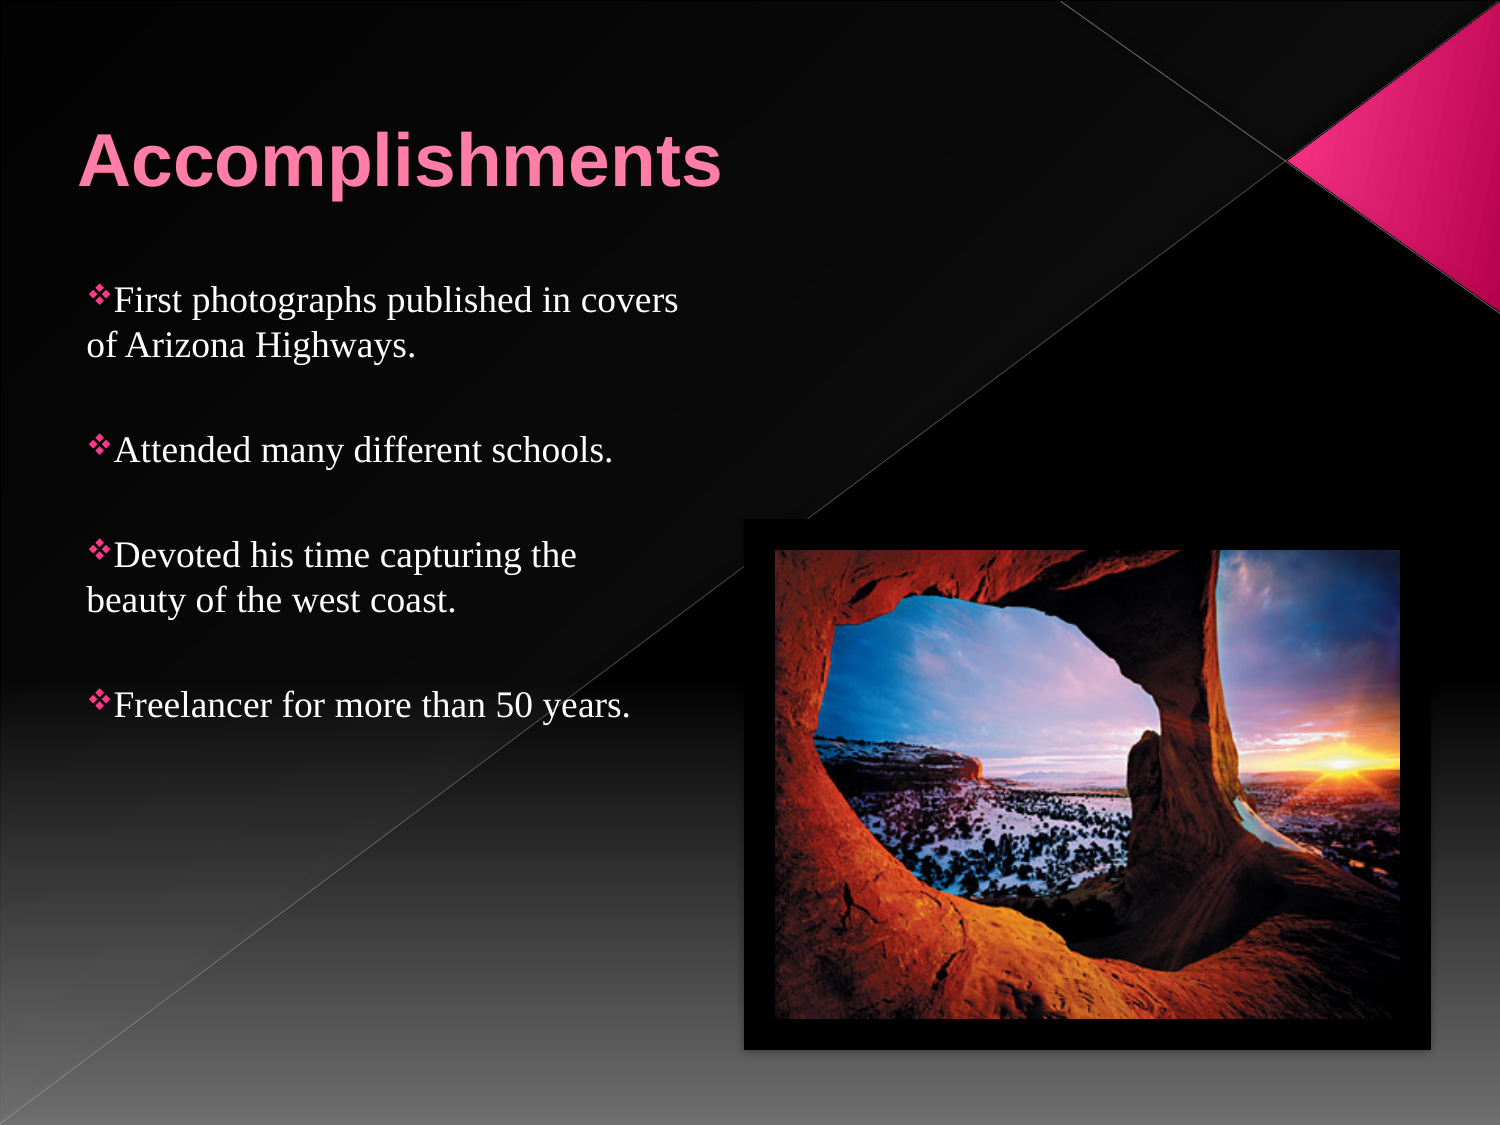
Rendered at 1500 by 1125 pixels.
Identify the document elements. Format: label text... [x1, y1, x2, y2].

picture [774, 549, 1401, 1019]
title Accomplishments [62, 44, 1250, 268]
list First photographs published in covers of Arizona Highways. Attended many different schools. Devoted his time capturing the beauty of the west coast. Freelancer for more than 50 years. [62, 267, 700, 938]
